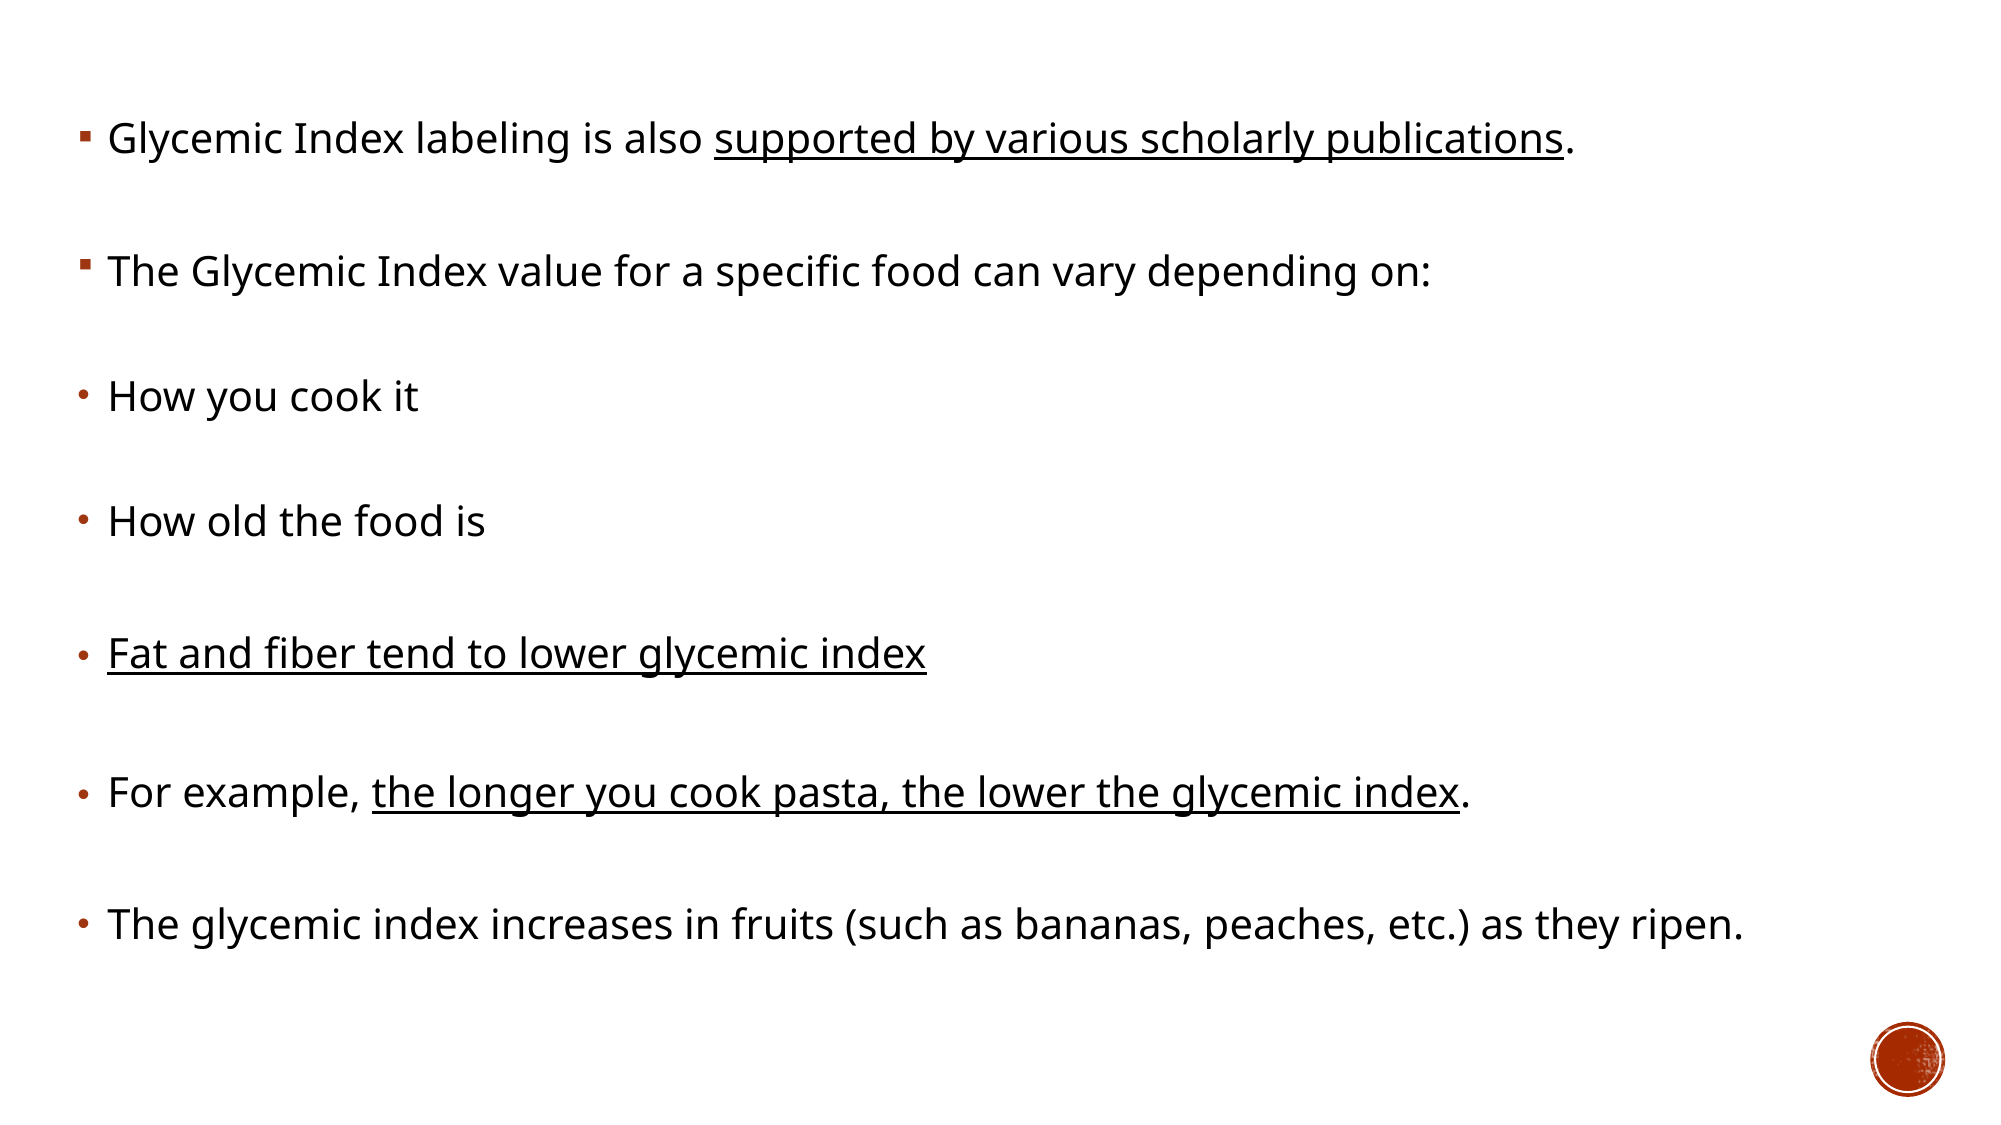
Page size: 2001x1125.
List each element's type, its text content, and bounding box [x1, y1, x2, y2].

list Glycemic Index labeling is also supported by various scholarly publications. The Glycemic Index value for a specific food can vary depending on: How you cook it How old the food is Fat and fiber tend to lower glycemic index For example, the longer you cook pasta, the lower the glycemic index. The glycemic index increases in fruits (such as bananas, peaches, etc.) as they ripen. [62, 47, 1797, 1074]
